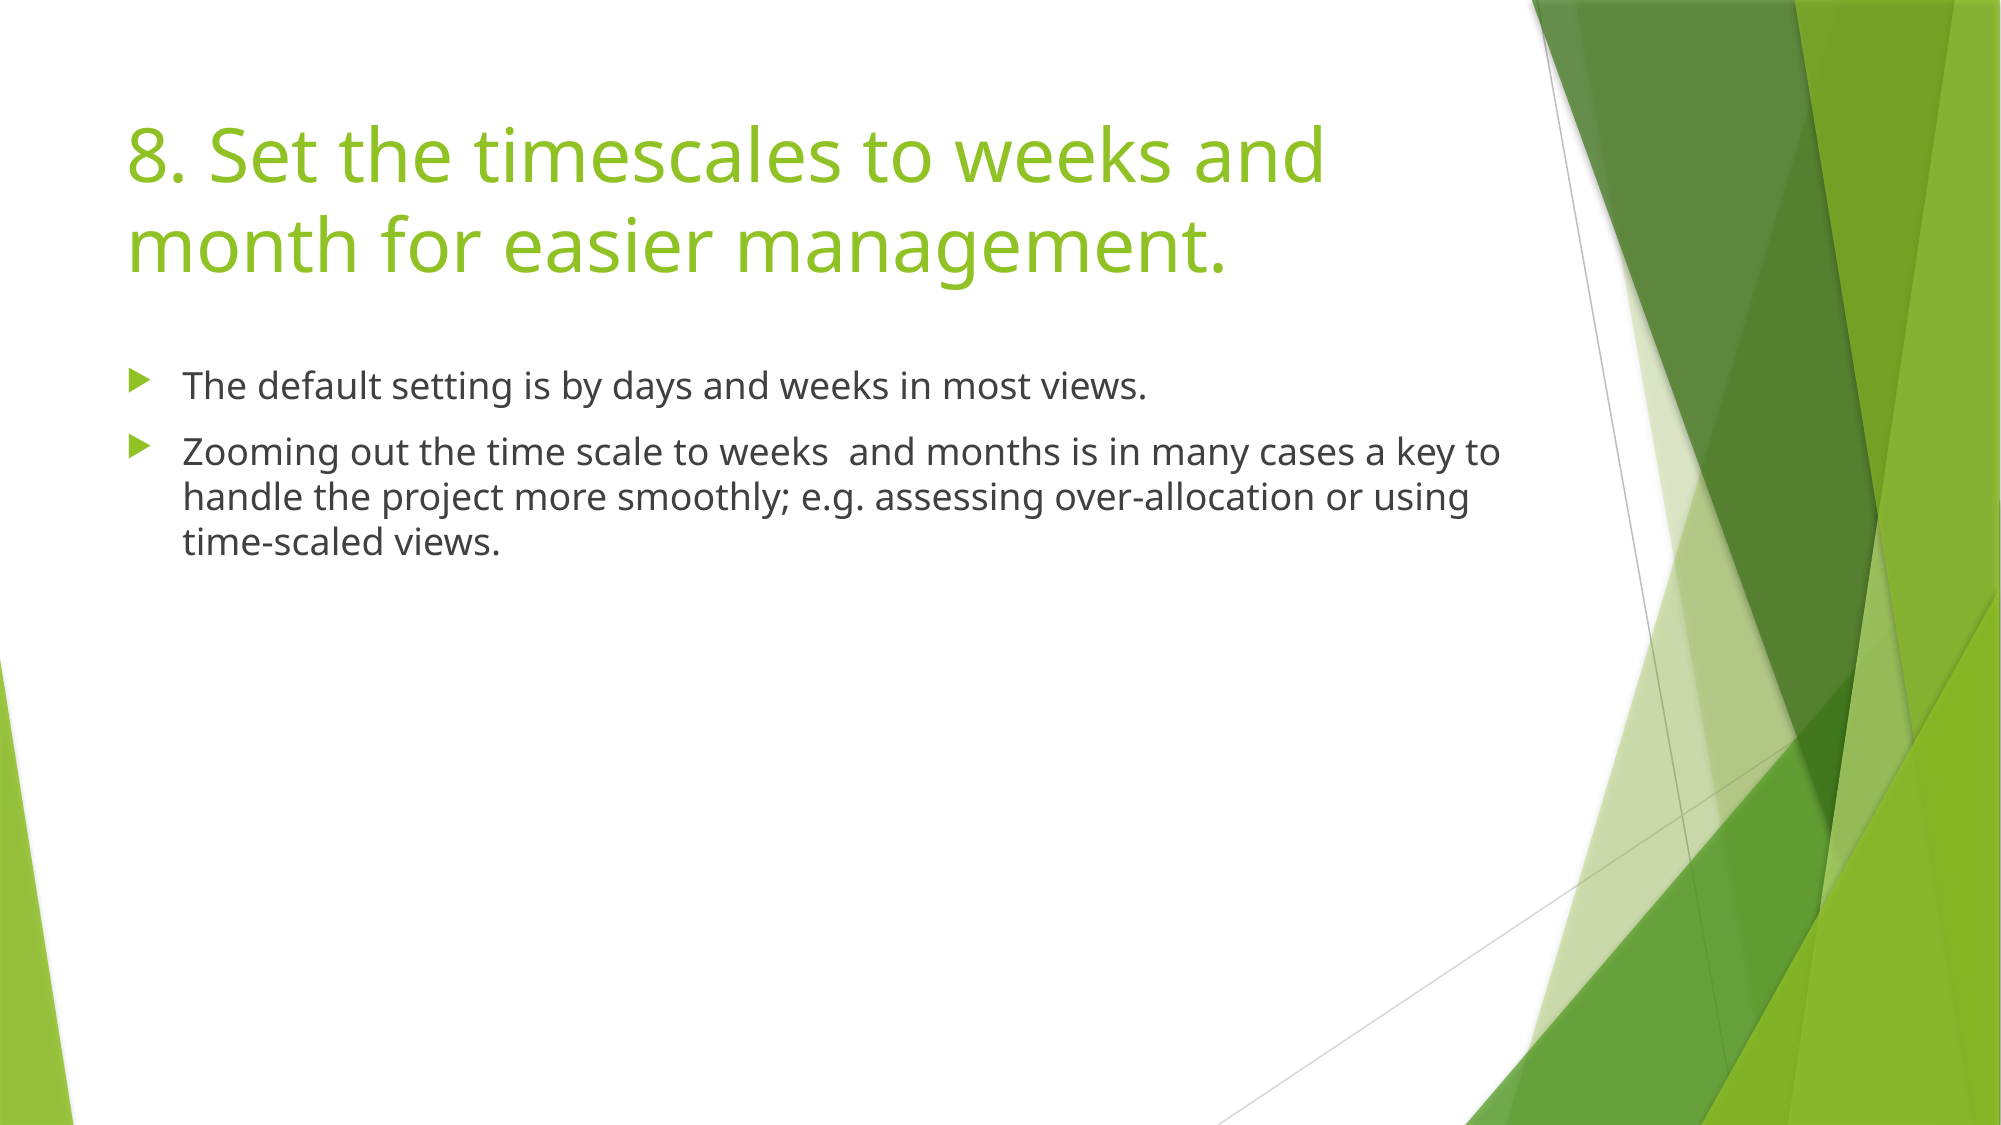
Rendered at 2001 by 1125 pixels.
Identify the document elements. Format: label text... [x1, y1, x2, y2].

title 8. Set the timescales to weeks and month for easier management. [111, 99, 1522, 317]
list The default setting is by days and weeks in most views. Zooming out the time scale to weeks and months is in many cases a key to handle the project more smoothly; e.g. assessing over-allocation or using time-scaled views. [111, 354, 1522, 992]
